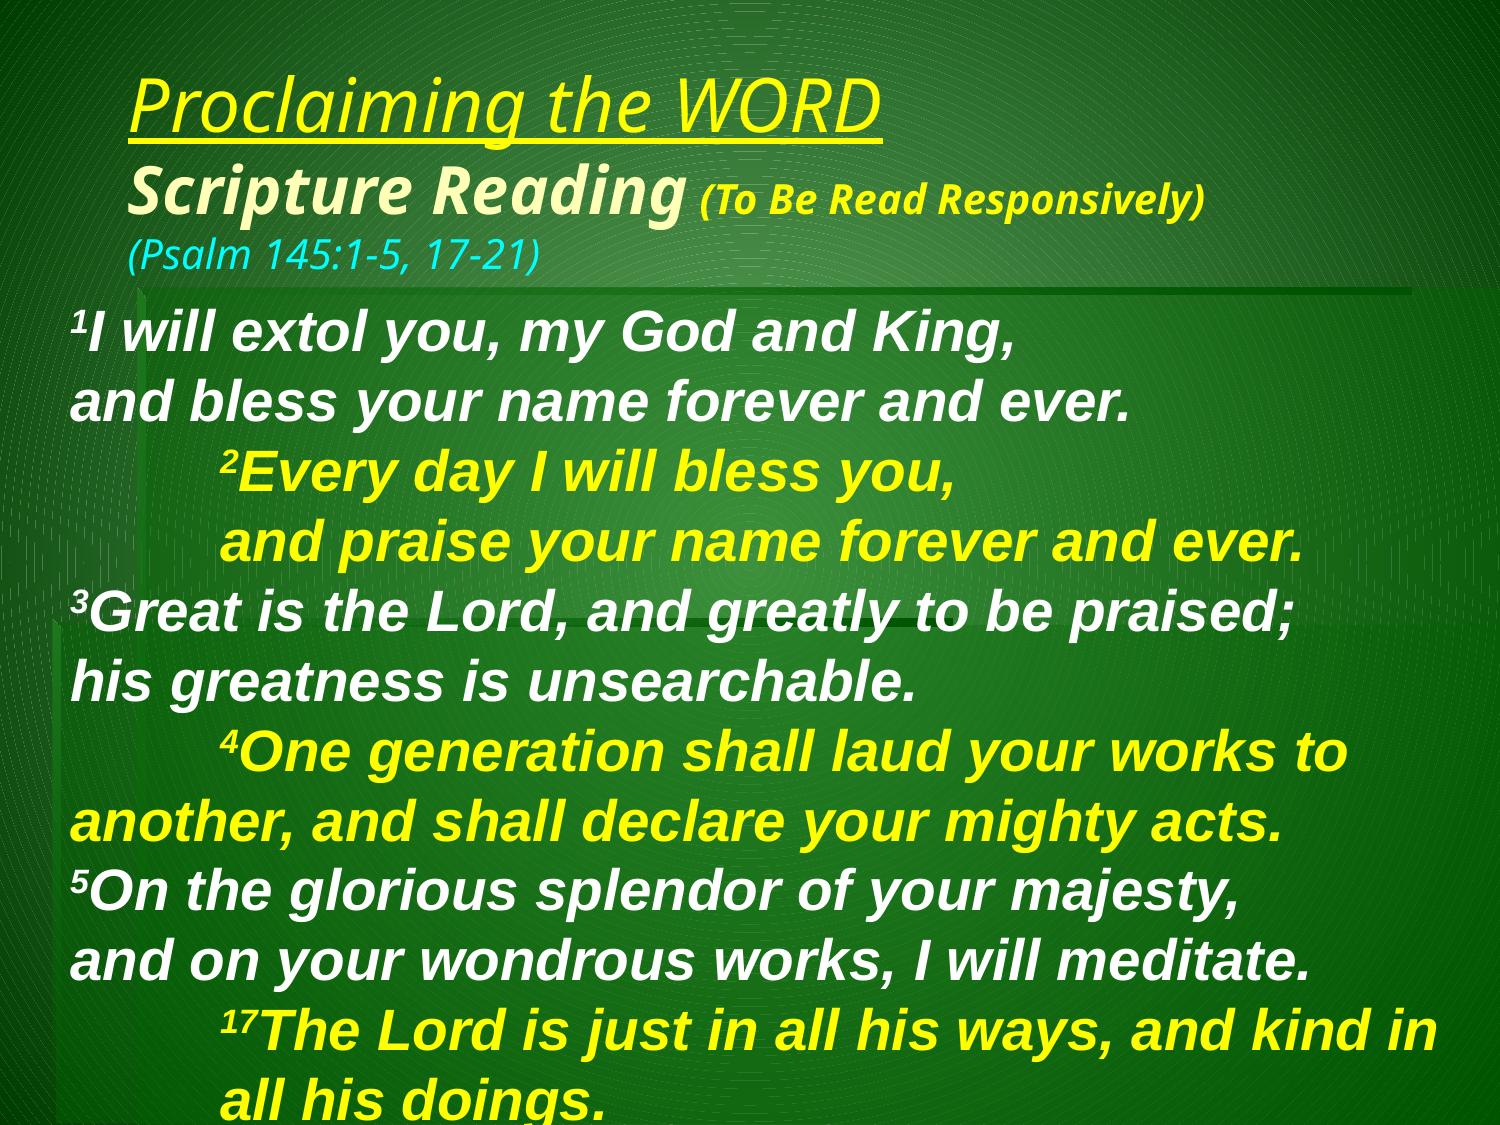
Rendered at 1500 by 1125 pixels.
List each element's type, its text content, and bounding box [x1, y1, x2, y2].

title Proclaiming the WORD Scripture Reading (To Be Read Responsively) (Psalm 145:1-5, 17-21) [112, 50, 1425, 200]
text_box 1I will extol you, my God and King, and bless your name forever and ever. 2Every day I will bless you, and praise your name forever and ever. 3Great is the Lord, and greatly to be praised; his greatness is unsearchable. 4One generation shall laud your works to another, and shall declare your mighty acts. 5On the glorious splendor of your majesty, and on your wondrous works, I will meditate. 17The Lord is just in all his ways, and kind in all his doings. [55, 285, 1500, 1125]
